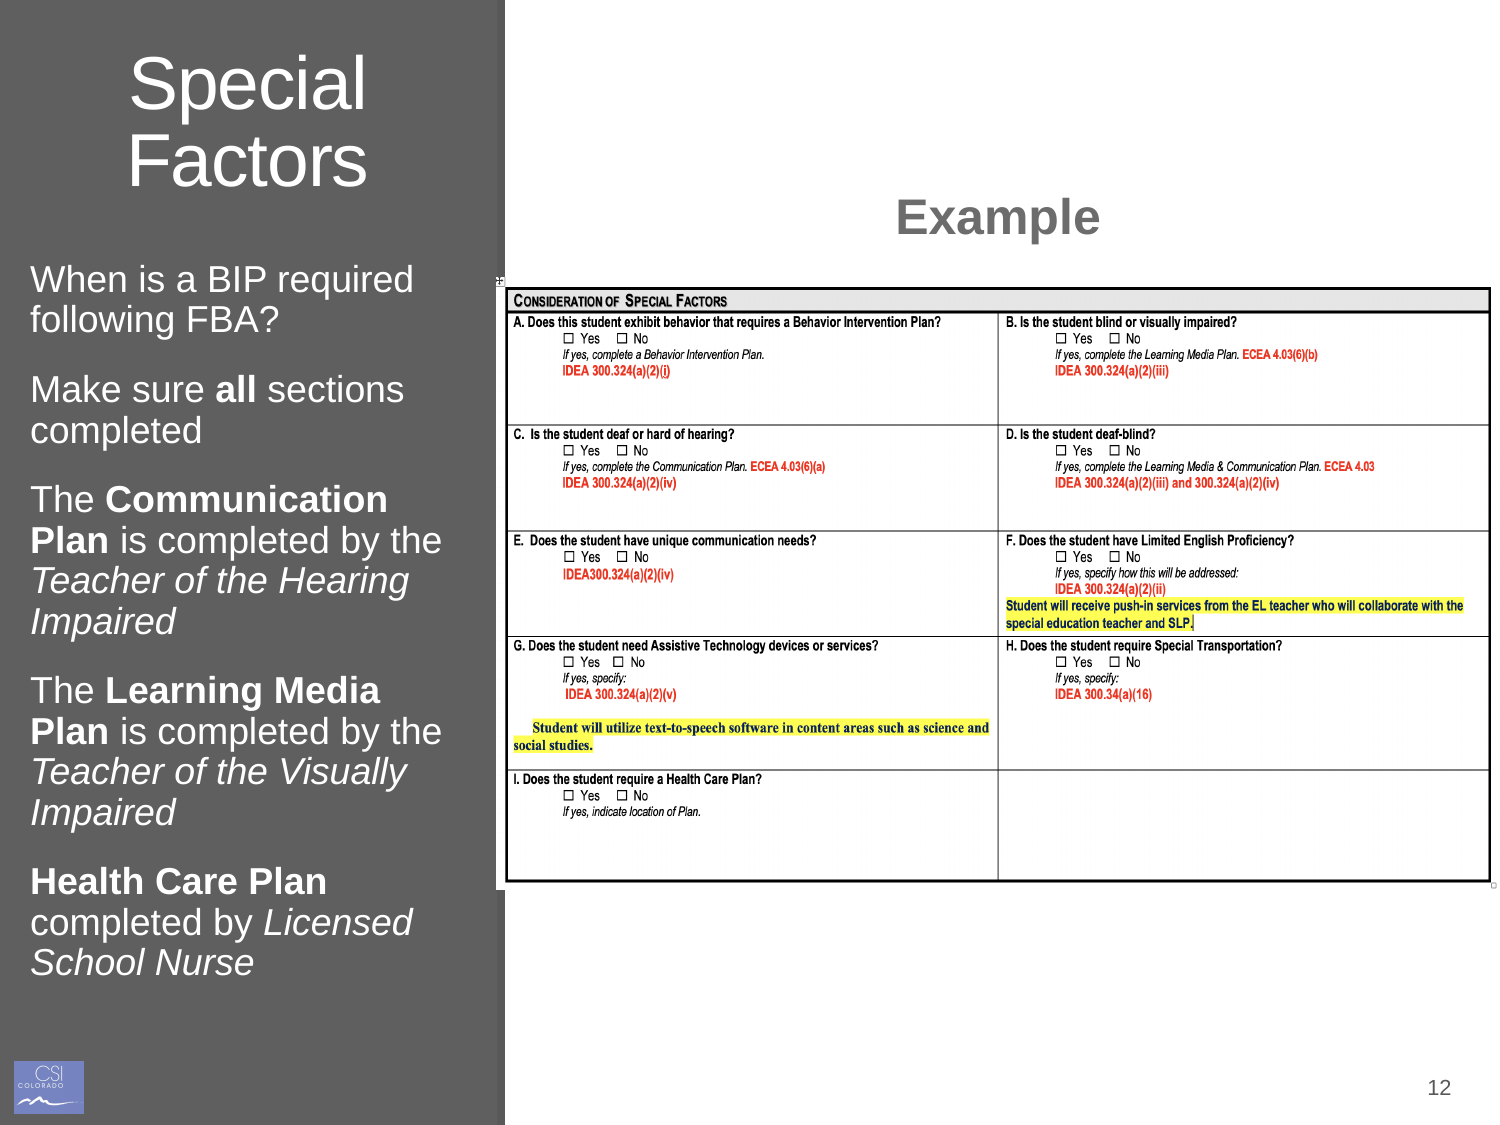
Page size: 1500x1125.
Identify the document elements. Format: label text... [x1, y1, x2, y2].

title Special Factors [50, 25, 445, 209]
text_box Example [840, 176, 1156, 252]
list When is a BIP required following FBA? Make sure all sections completed The Communication Plan is completed by the Teacher of the Hearing Impaired The Learning Media Plan is completed by the Teacher of the Visually Impaired Health Care Plan completed by Licensed School Nurse [15, 252, 481, 1028]
slide_number 12 [1305, 1056, 1467, 1117]
picture [14, 1061, 84, 1114]
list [495, 277, 1500, 891]
